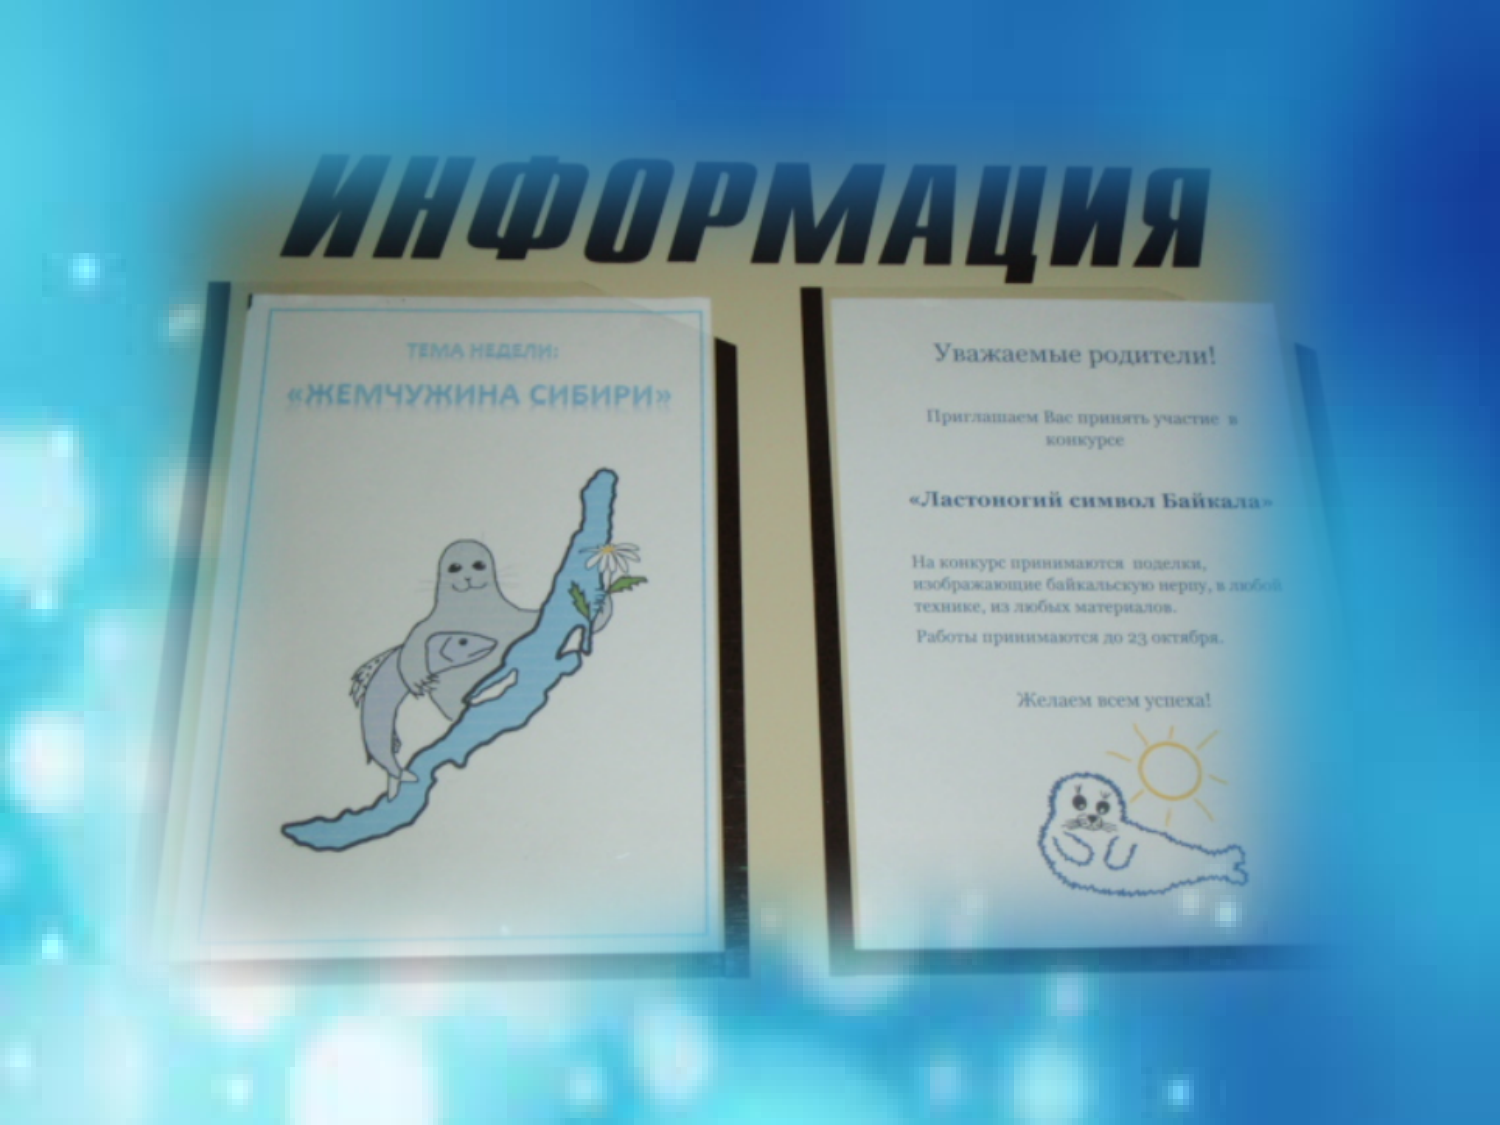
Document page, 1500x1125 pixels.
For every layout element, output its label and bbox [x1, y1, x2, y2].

picture [0, 0, 1500, 1125]
list [100, 89, 1368, 1041]
